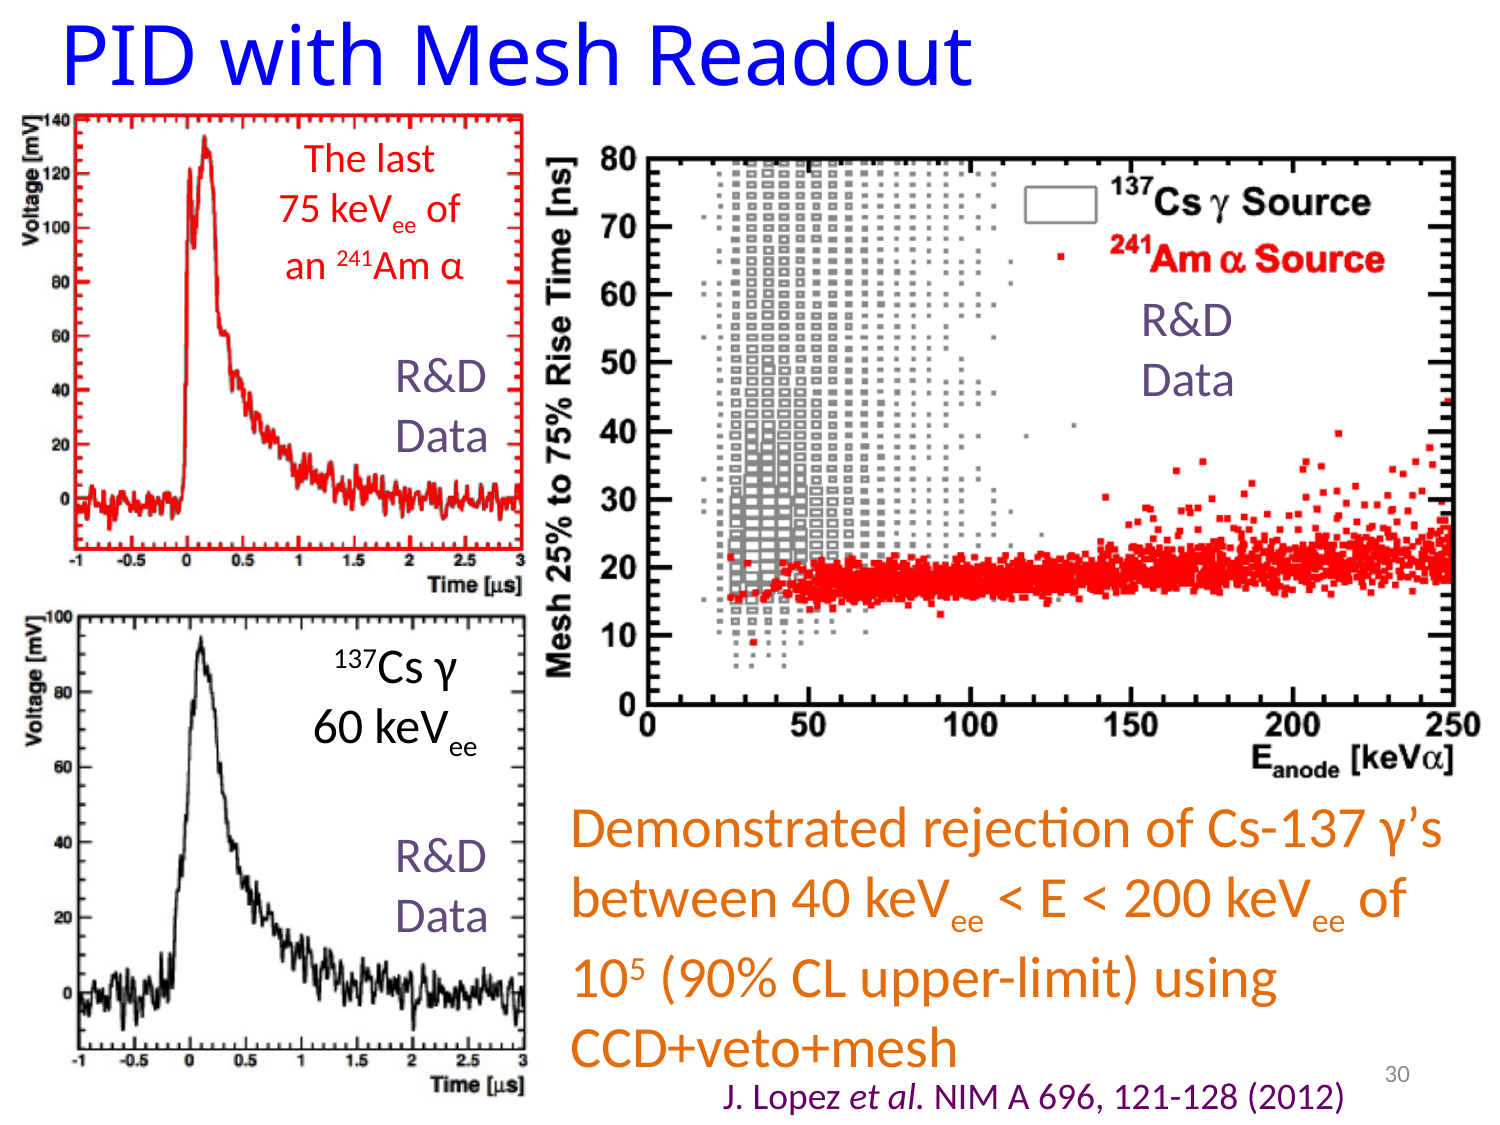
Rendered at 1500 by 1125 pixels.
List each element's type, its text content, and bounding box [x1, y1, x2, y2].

text_box J. Lopez et al. NIM A 696, 121-128 (2012) [708, 1064, 1361, 1125]
text_box Demonstrated rejection of Cs-137 γ’s between 40 keVee < E < 200 keVee of 105 (90% CL upper-limit) using CCD+veto+mesh [555, 798, 1473, 1125]
picture [12, 102, 1496, 1106]
text_box PID with Mesh Readout [44, 0, 1456, 110]
slide_number 29 [1074, 1042, 1425, 1103]
